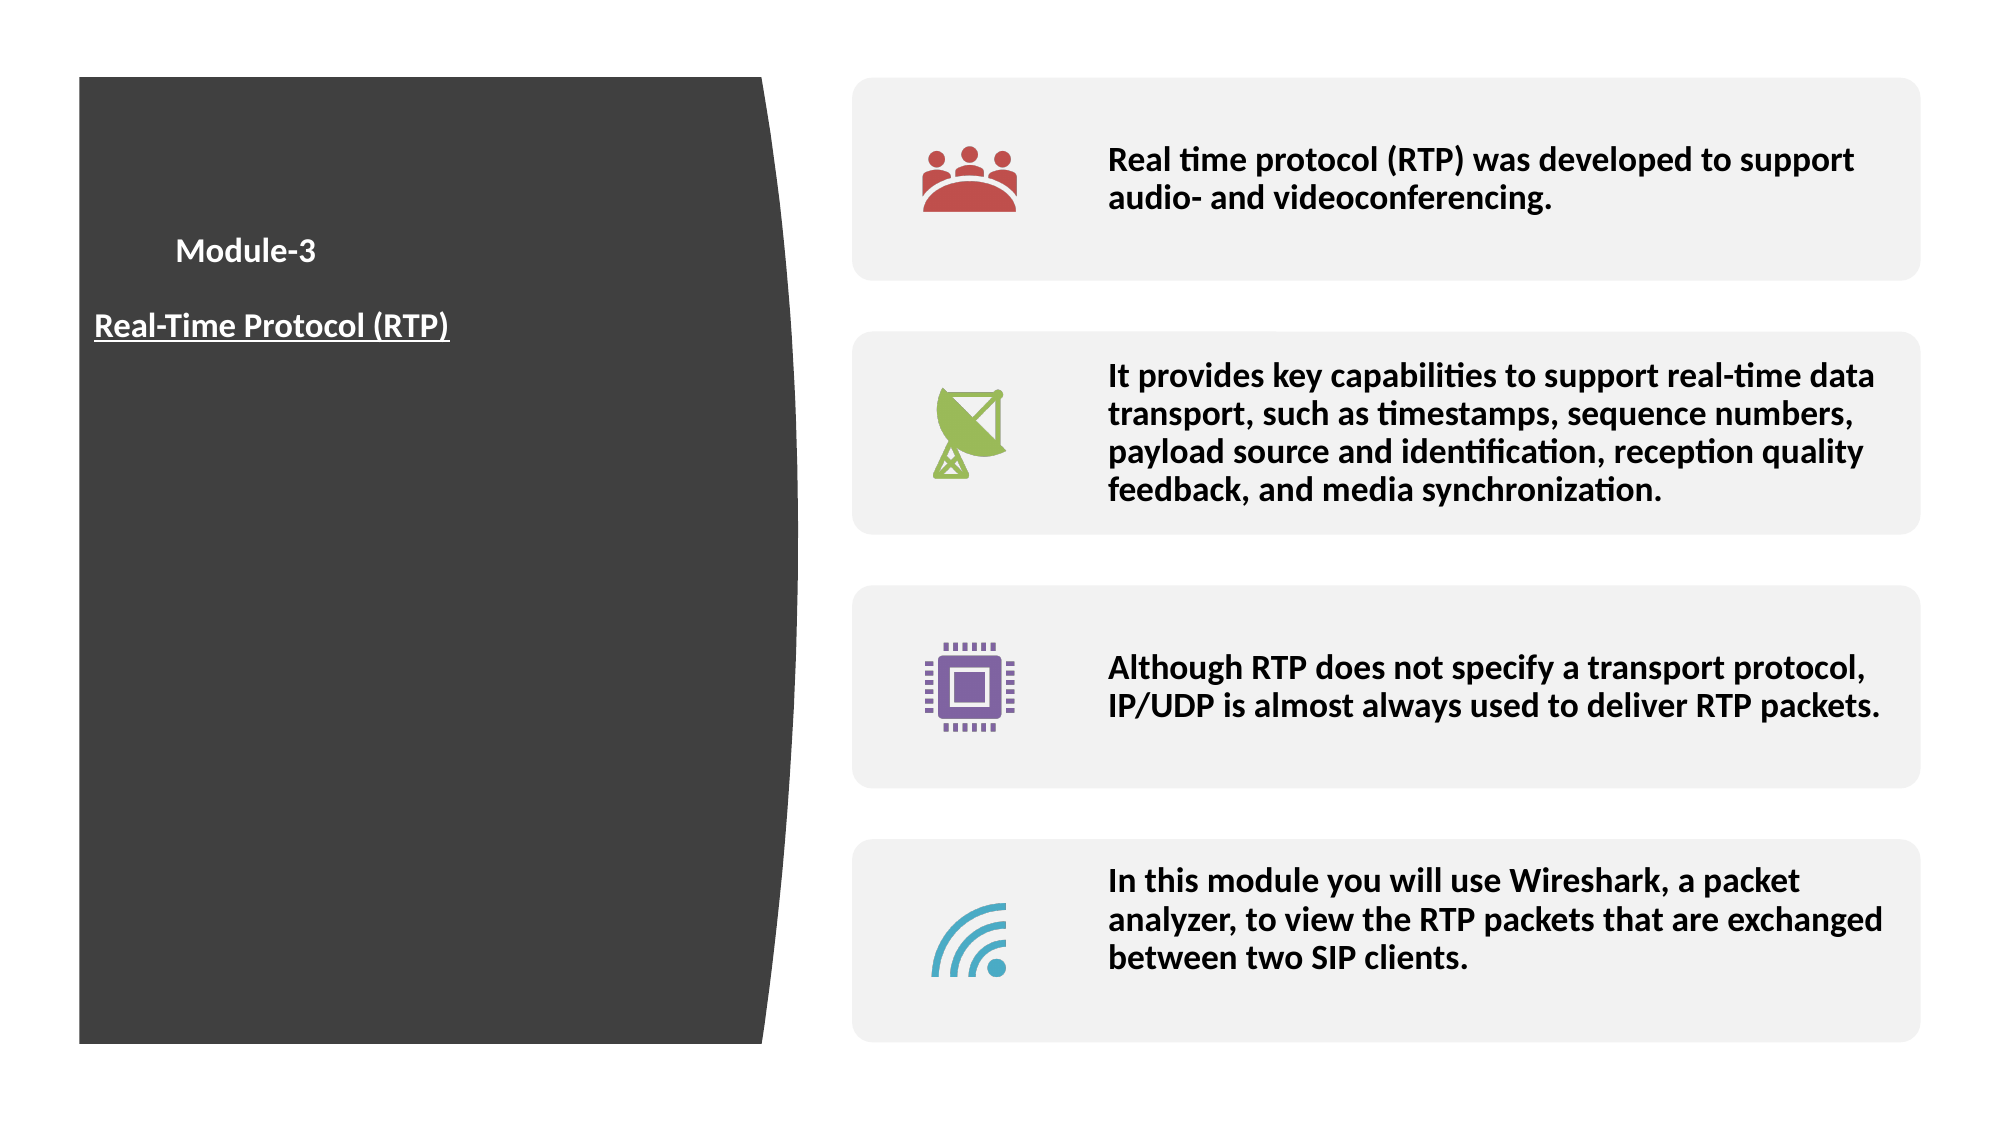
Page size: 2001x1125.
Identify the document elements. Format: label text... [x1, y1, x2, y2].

text_box [77, 75, 801, 1046]
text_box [851, 76, 1921, 1043]
title Module-3 Real-Time Protocol (RTP) [79, 221, 753, 623]
